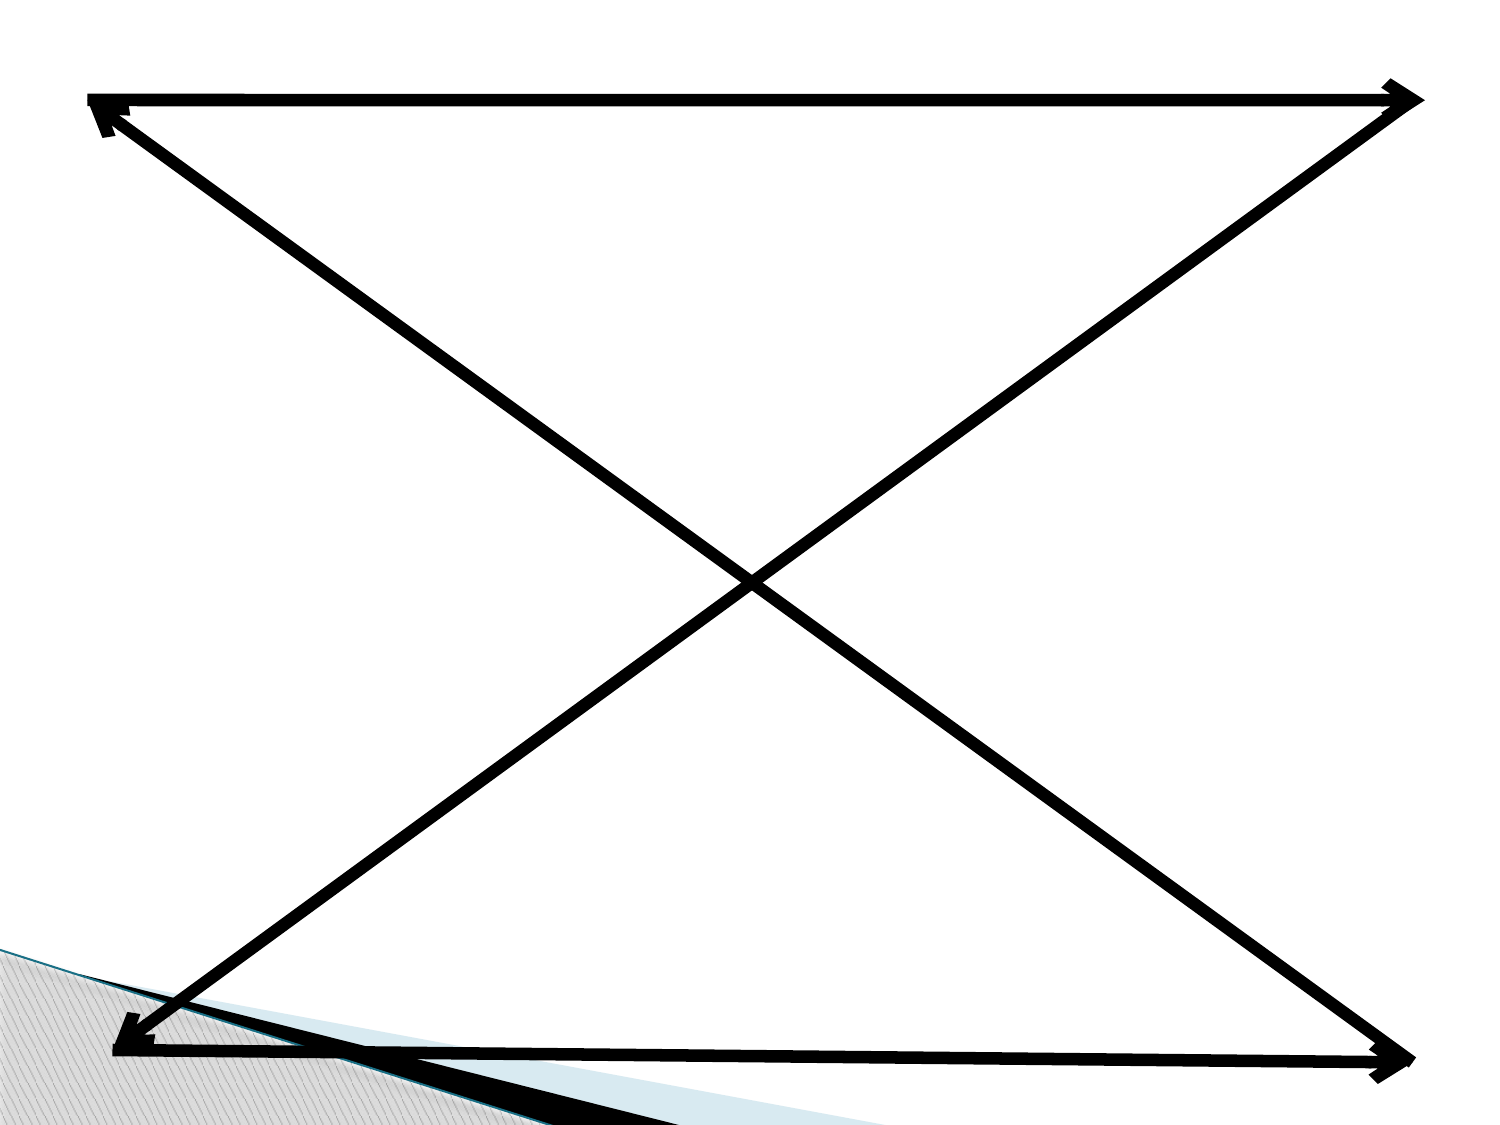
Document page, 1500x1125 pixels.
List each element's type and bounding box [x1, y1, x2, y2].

text_box [112, 1049, 1413, 1063]
text_box [87, 109, 106, 1063]
text_box [112, 99, 1413, 1049]
